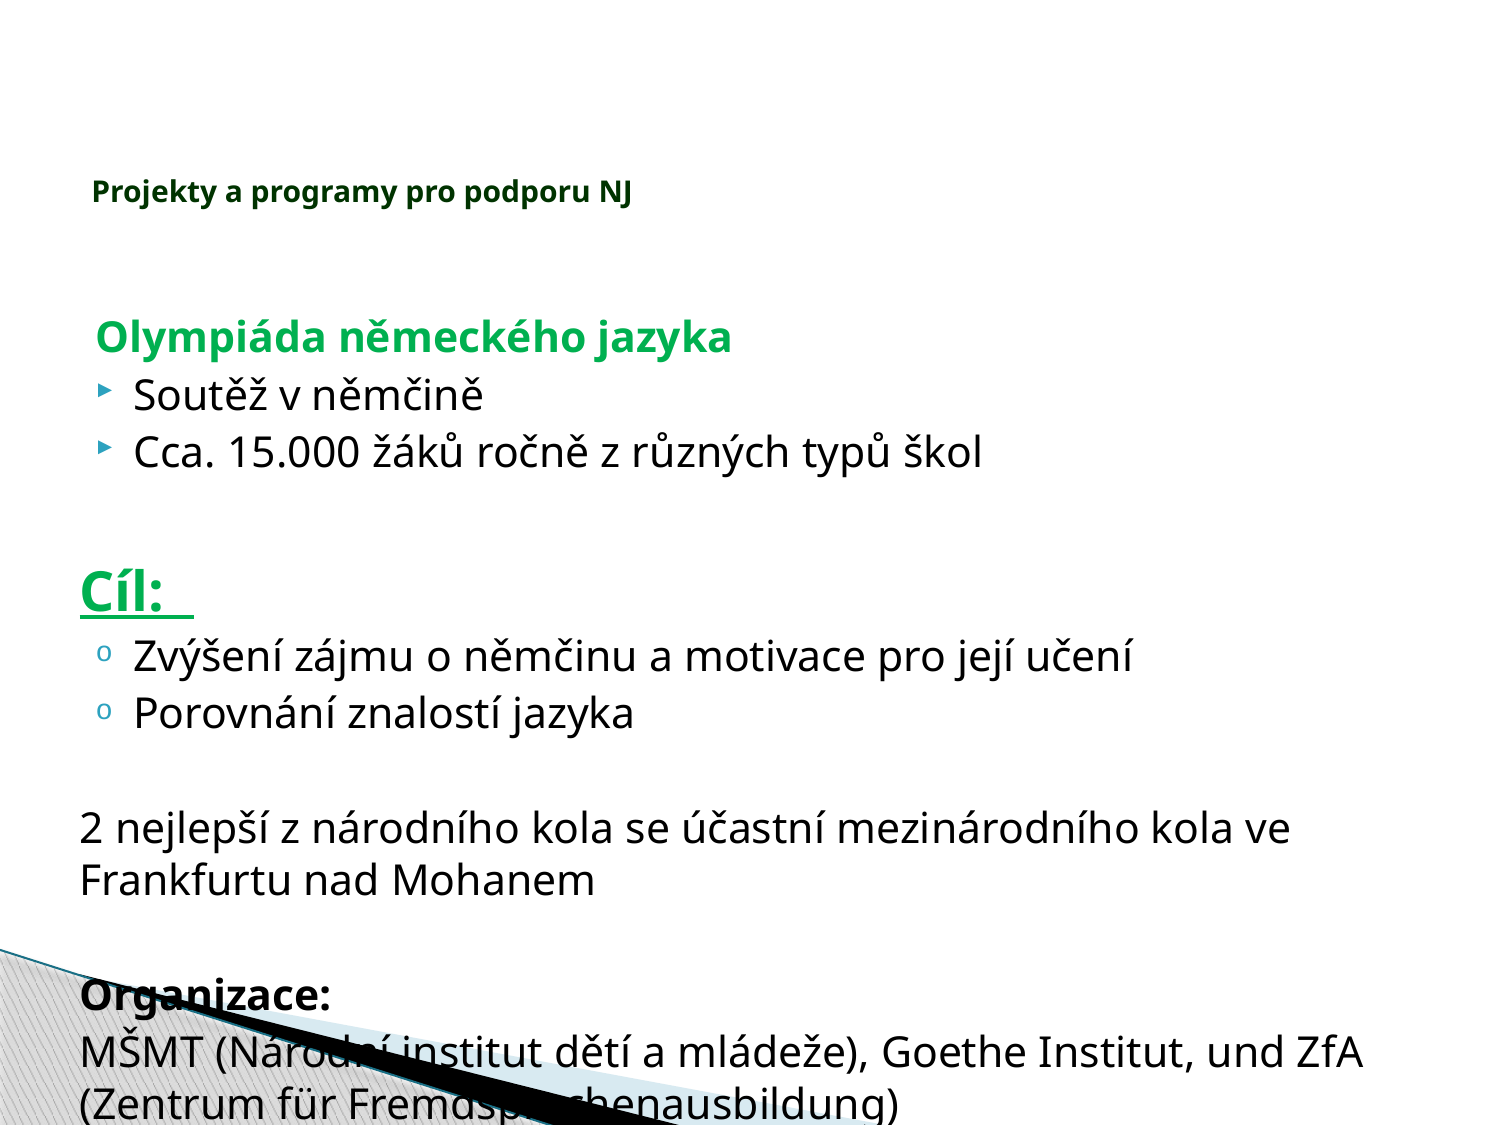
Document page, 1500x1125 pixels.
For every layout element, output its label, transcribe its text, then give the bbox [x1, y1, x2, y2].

title Projekty a programy pro podporu NJ [76, 90, 1427, 291]
list Olympiáda německého jazyka Soutěž v němčině Cca. 15.000 žáků ročně z různých typů škol Cíl: Zvýšení zájmu o němčinu a motivace pro její učení Porovnání znalostí jazyka 2 nejlepší z národního kola se účastní mezinárodního kola ve Frankfurtu nad Mohanem Organizace: MŠMT (Národní institut dětí a mládeže), Goethe Institut, und ZfA (Zentrum für Fremdsprachenausbildung) [64, 302, 1415, 1125]
